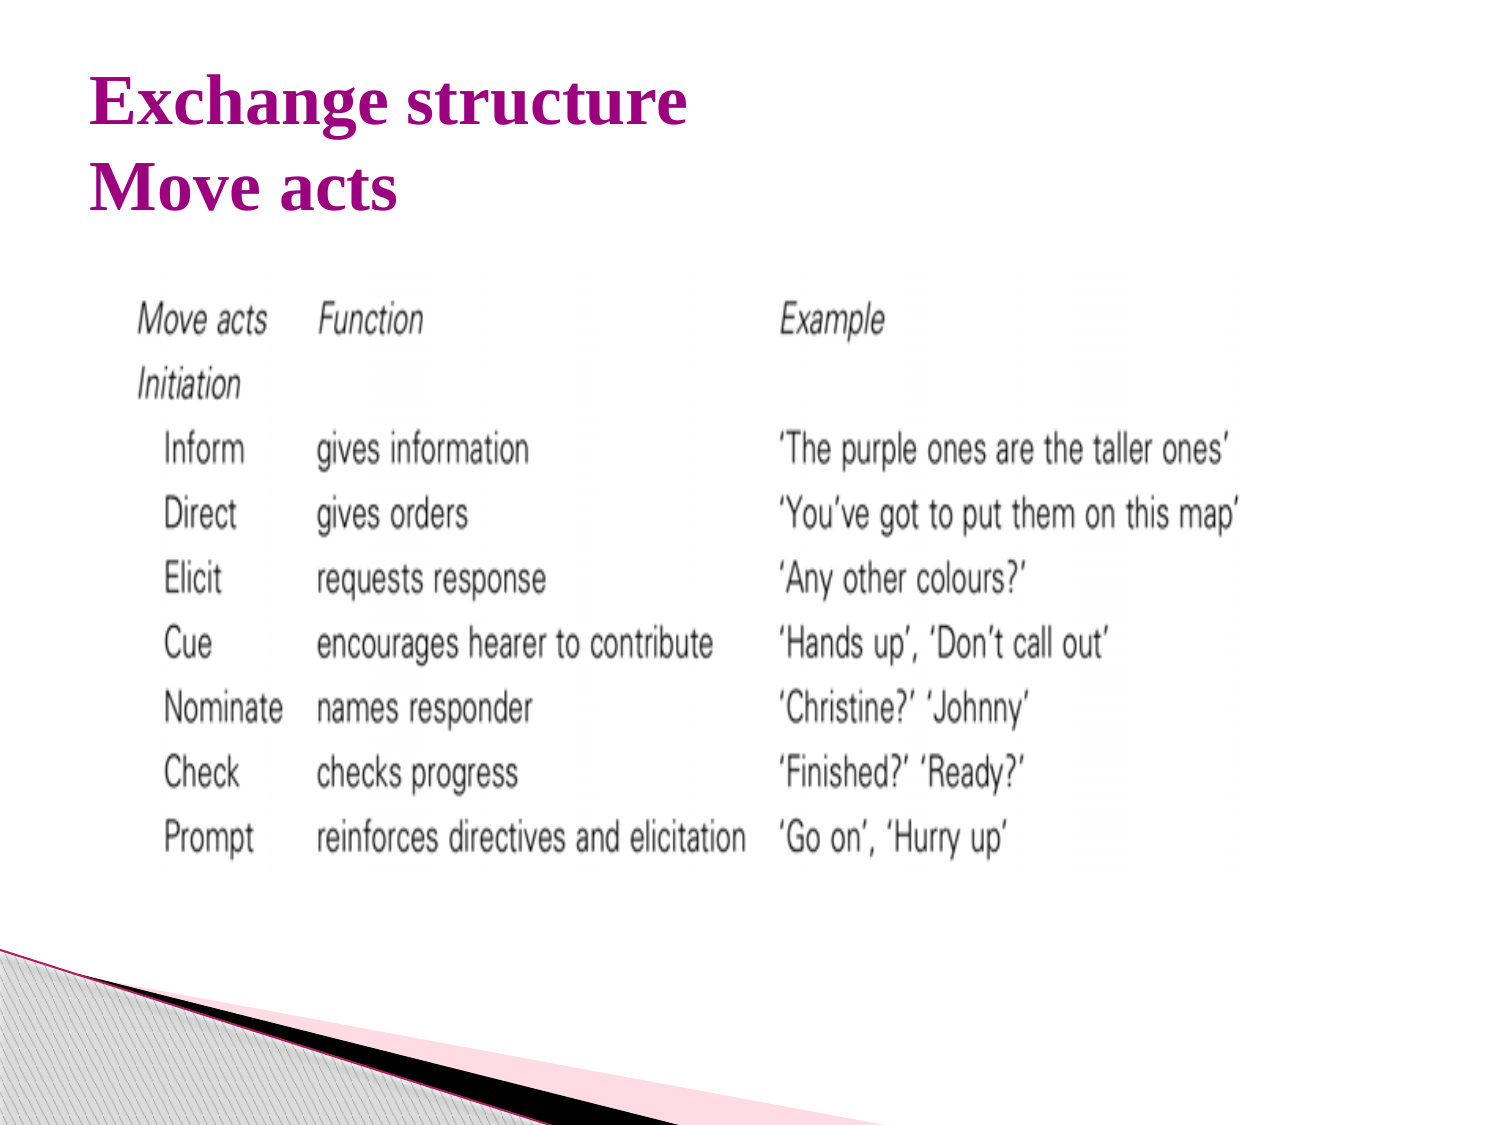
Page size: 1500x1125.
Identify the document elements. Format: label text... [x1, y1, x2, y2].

title Exchange structure Move acts [75, 45, 1425, 233]
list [124, 274, 1329, 876]
